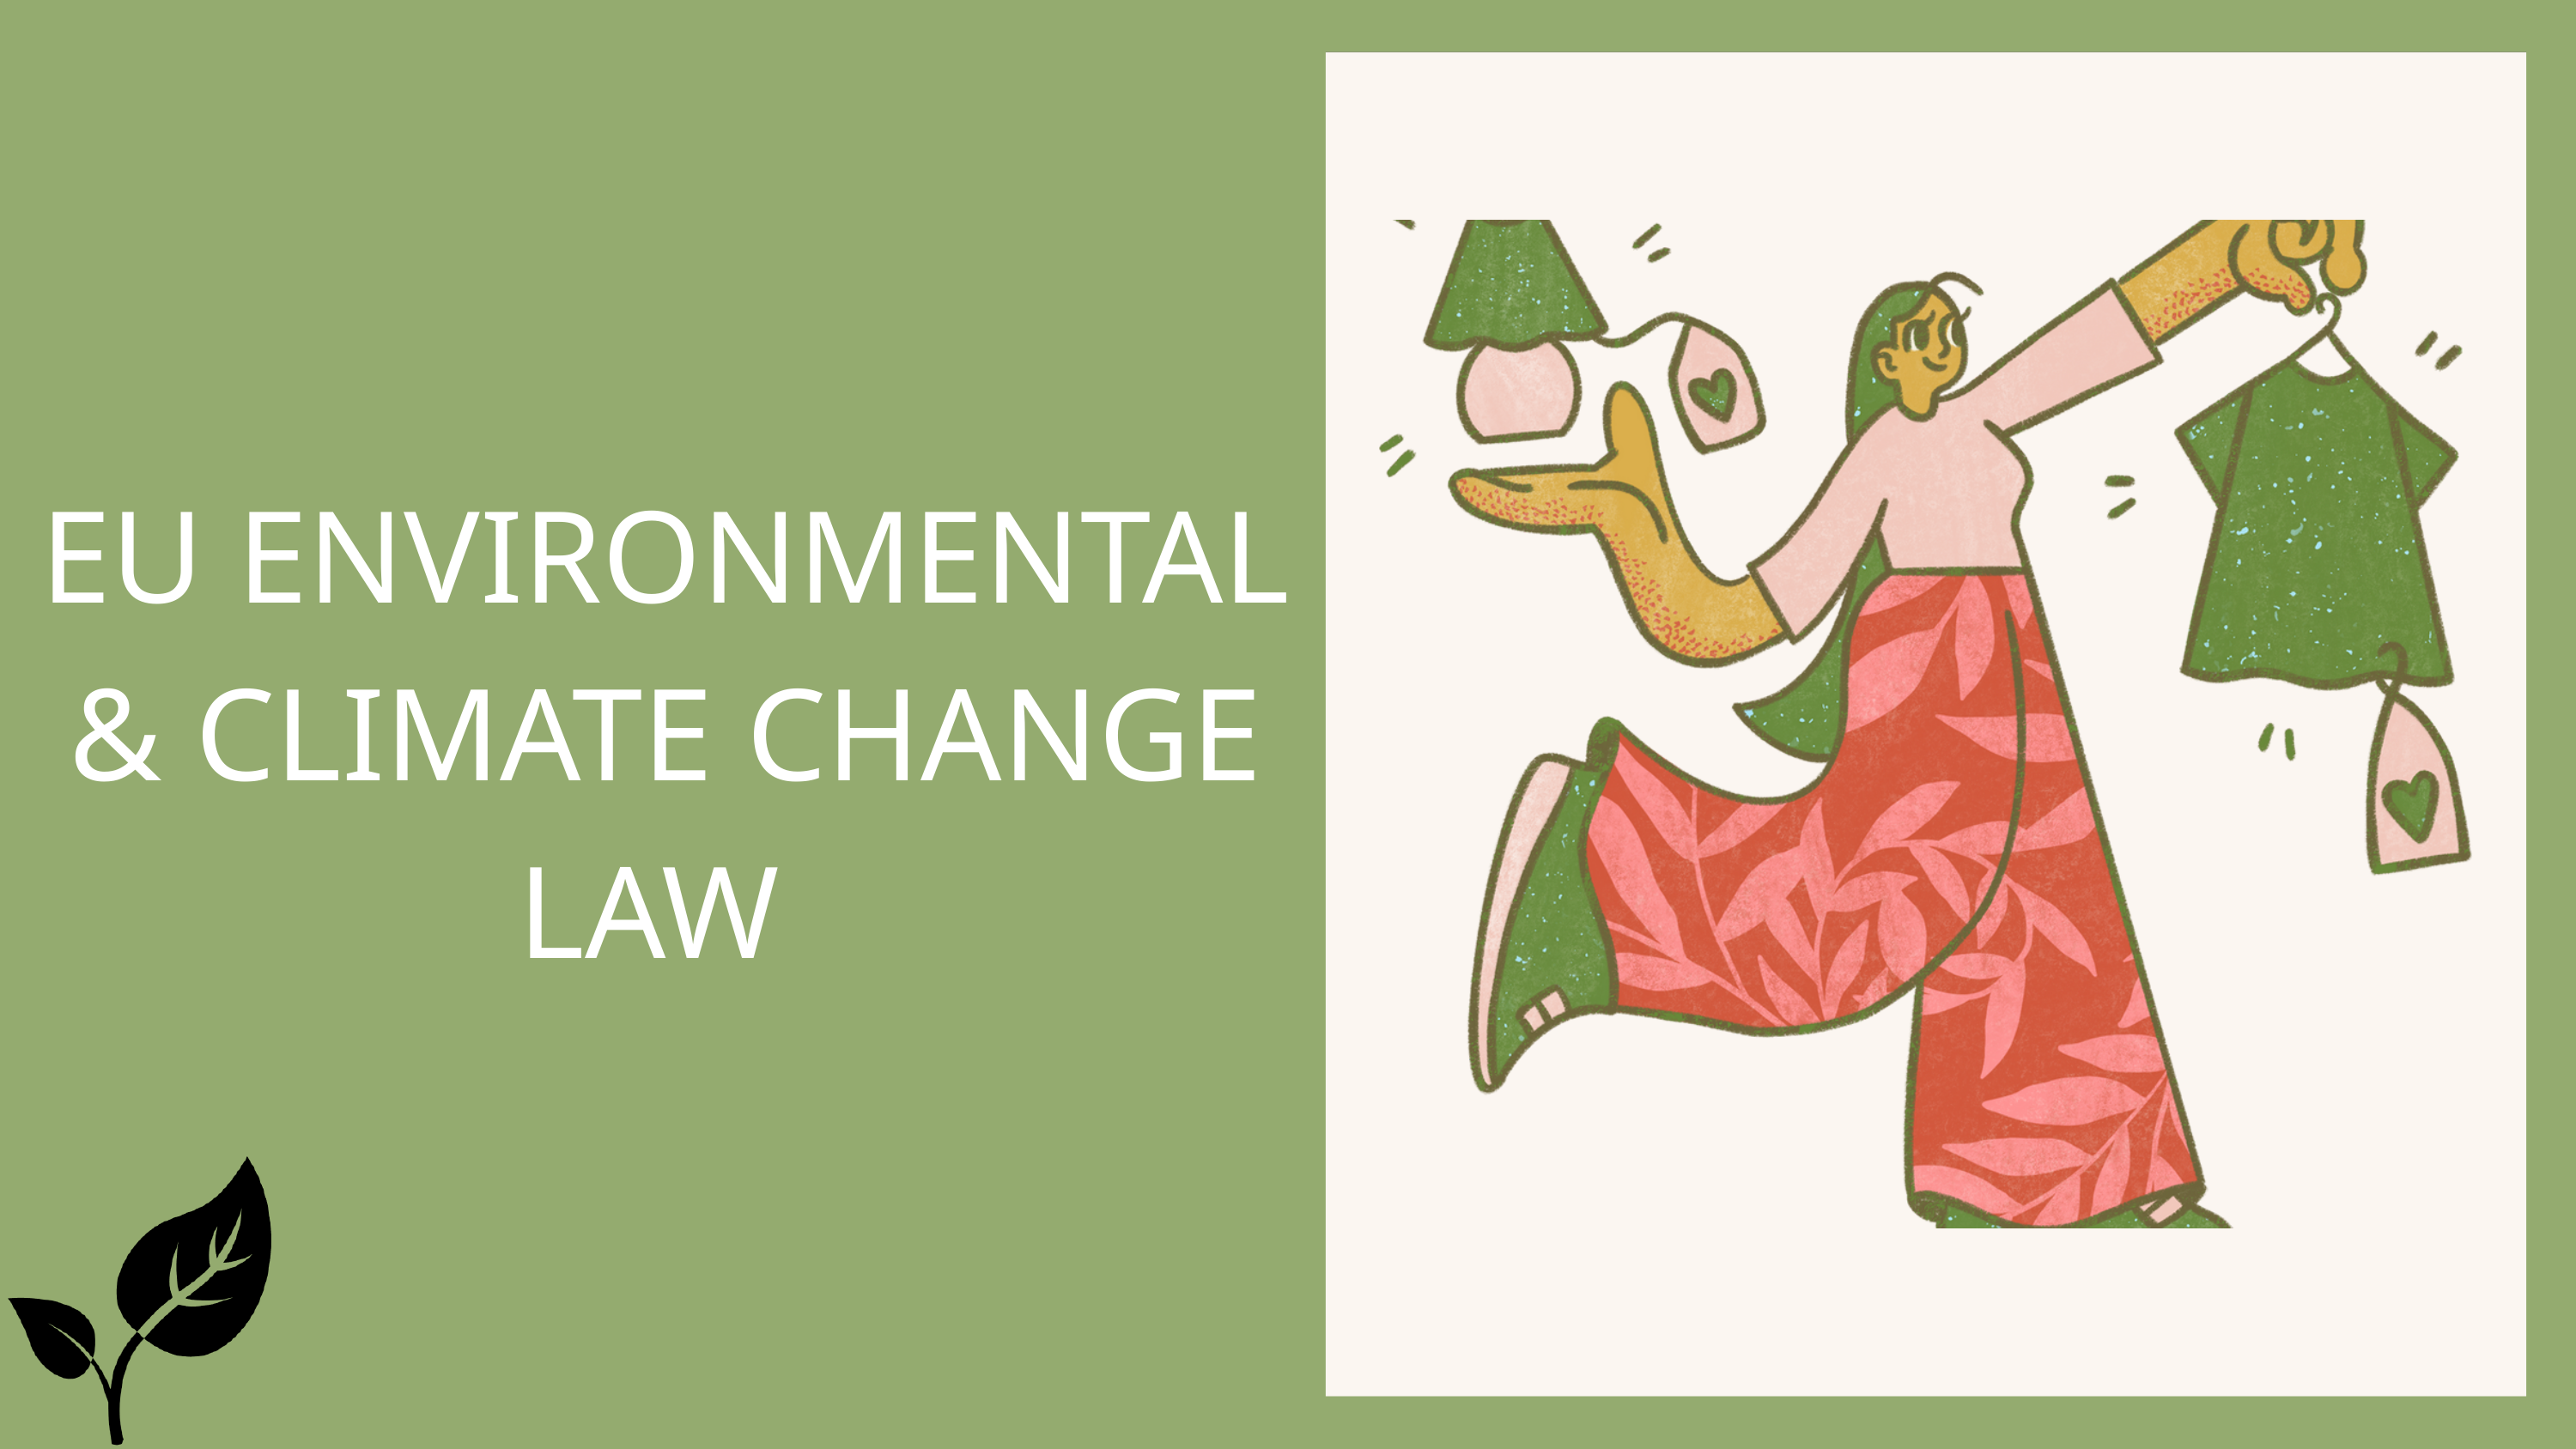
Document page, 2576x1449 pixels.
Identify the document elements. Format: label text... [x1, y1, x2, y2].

text_box EU ENVIRONMENTAL & CLIMATE CHANGE LAW [0, 450, 1332, 984]
text_box [8, 1156, 283, 1449]
text_box [1325, 0, 2527, 1397]
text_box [1379, 220, 2473, 1228]
